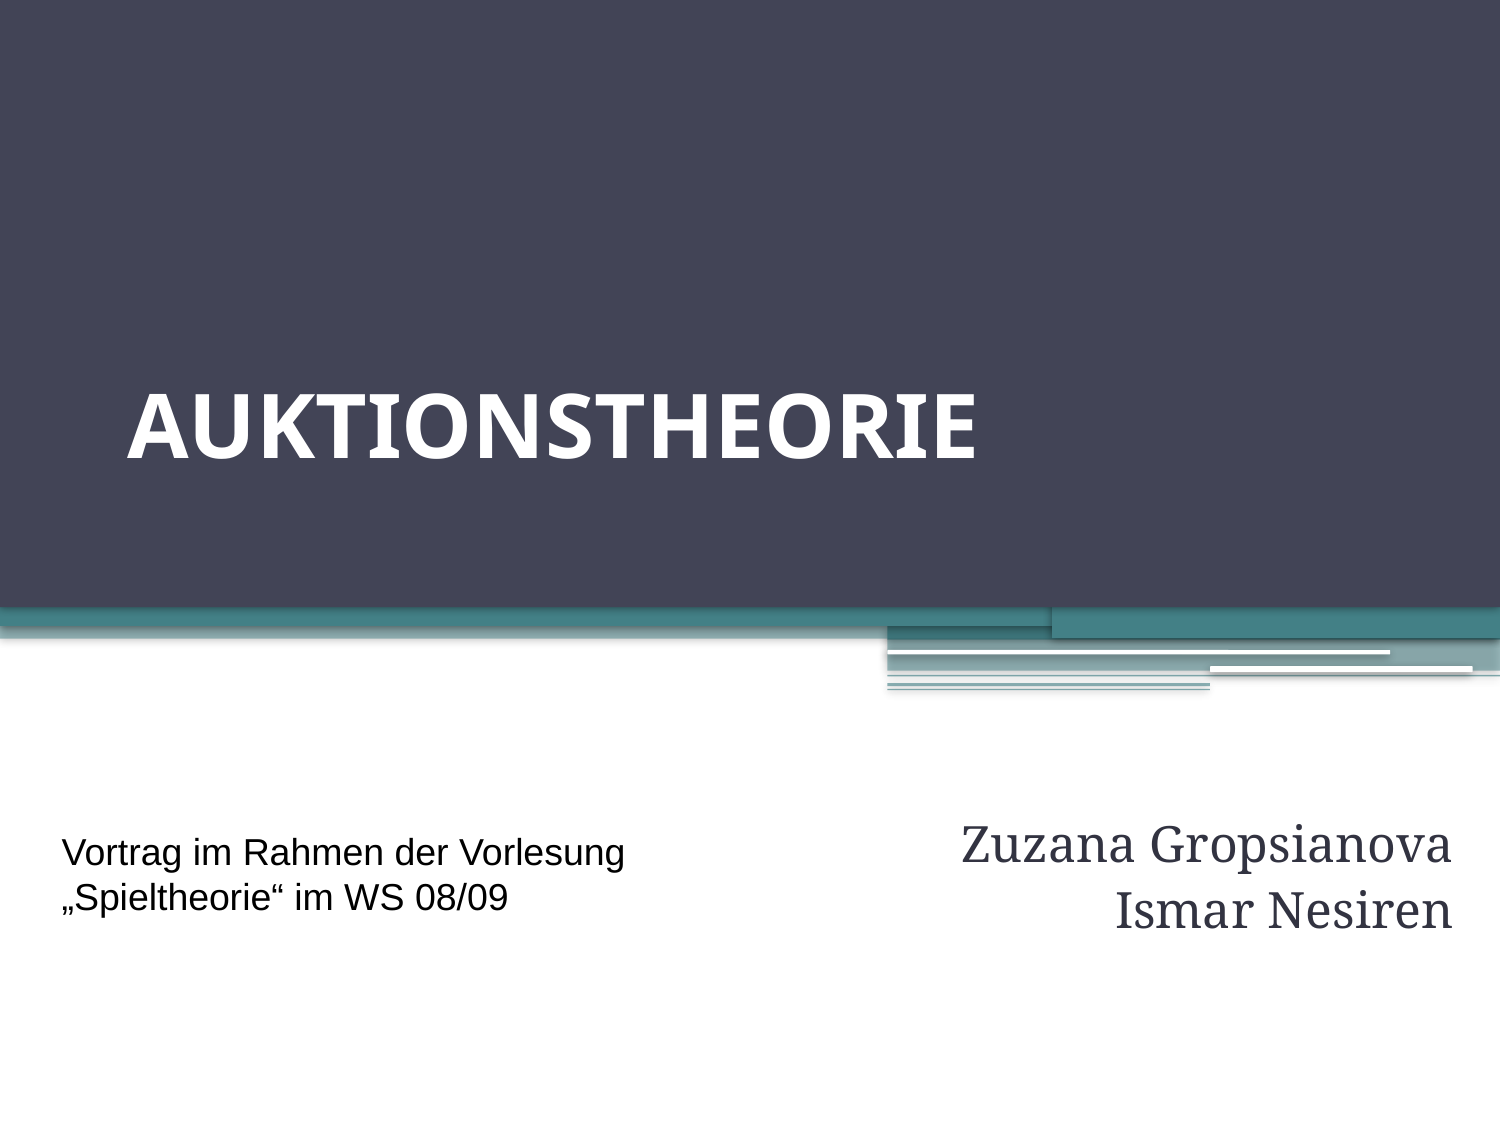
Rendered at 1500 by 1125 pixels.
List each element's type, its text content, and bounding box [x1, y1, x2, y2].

text_box Vortrag im Rahmen der Vorlesung „Spieltheorie“ im WS 08/09 [46, 820, 797, 925]
subtitle Zuzana Gropsianova Ismar Nesiren [656, 738, 1469, 1026]
title AUKTIONSTHEORIE [112, 140, 1388, 591]
